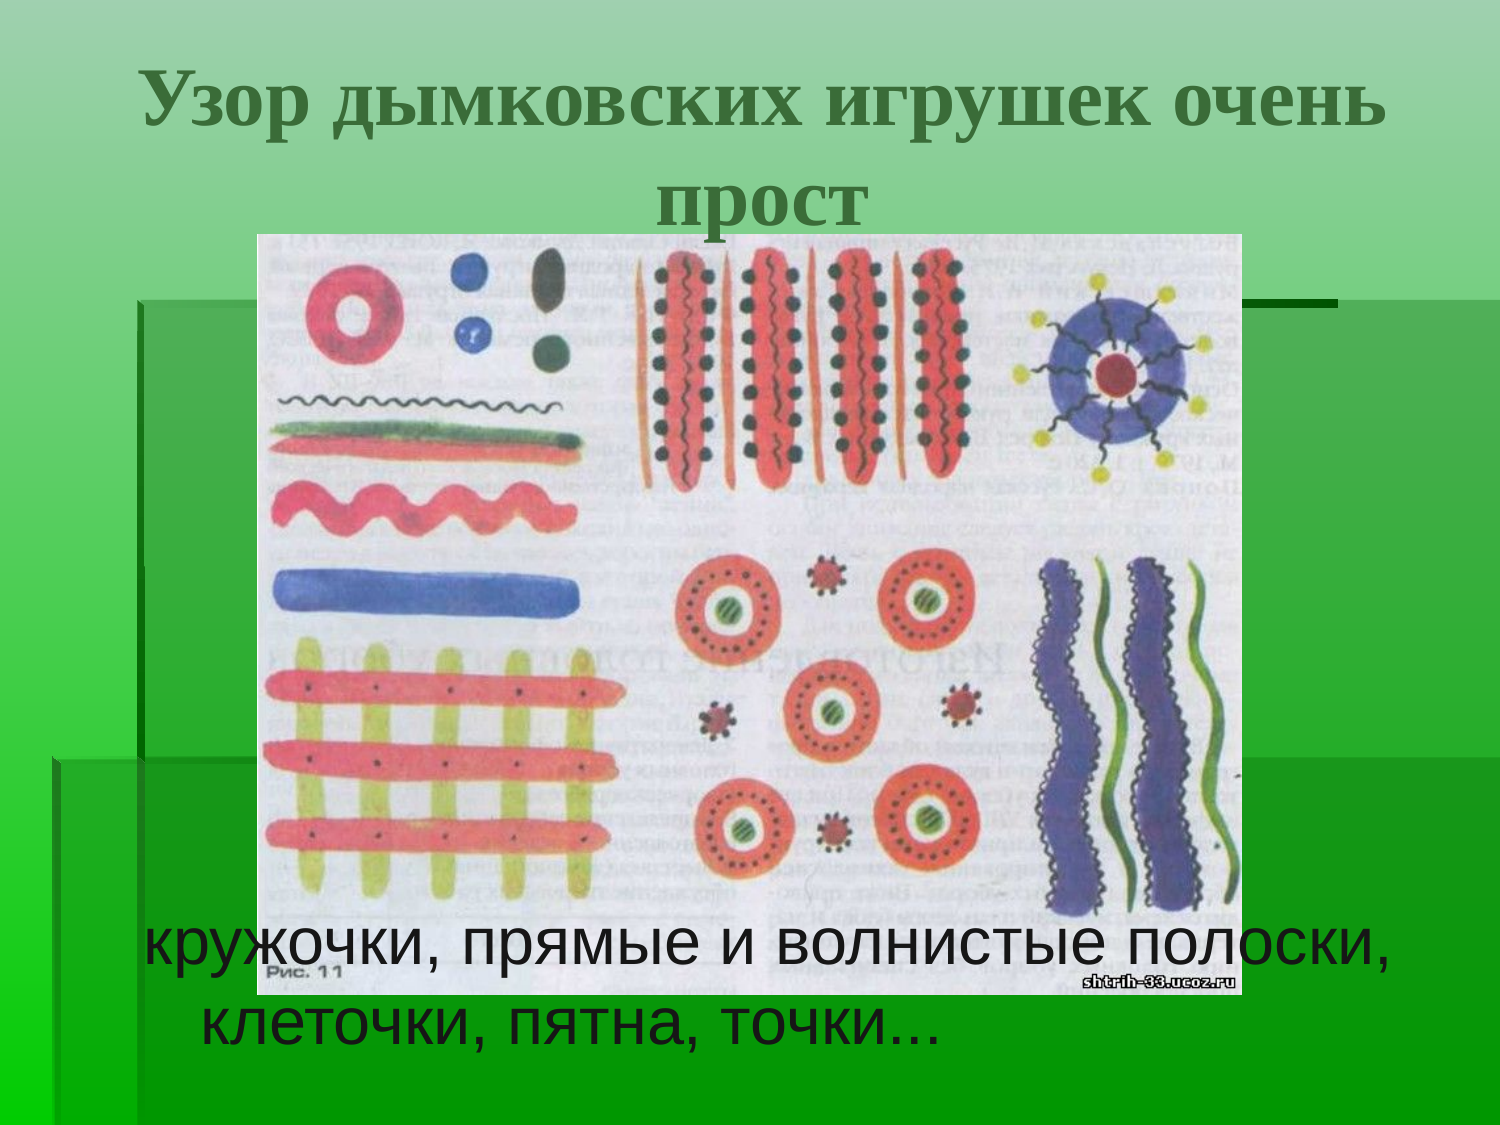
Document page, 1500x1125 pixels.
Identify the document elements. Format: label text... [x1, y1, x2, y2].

picture [257, 234, 1242, 995]
title Узор дымковских игрушек очень прост [74, 39, 1451, 244]
list кружочки, прямые и волнистые полоски, клеточки, пятна, точки... [128, 890, 1427, 1070]
